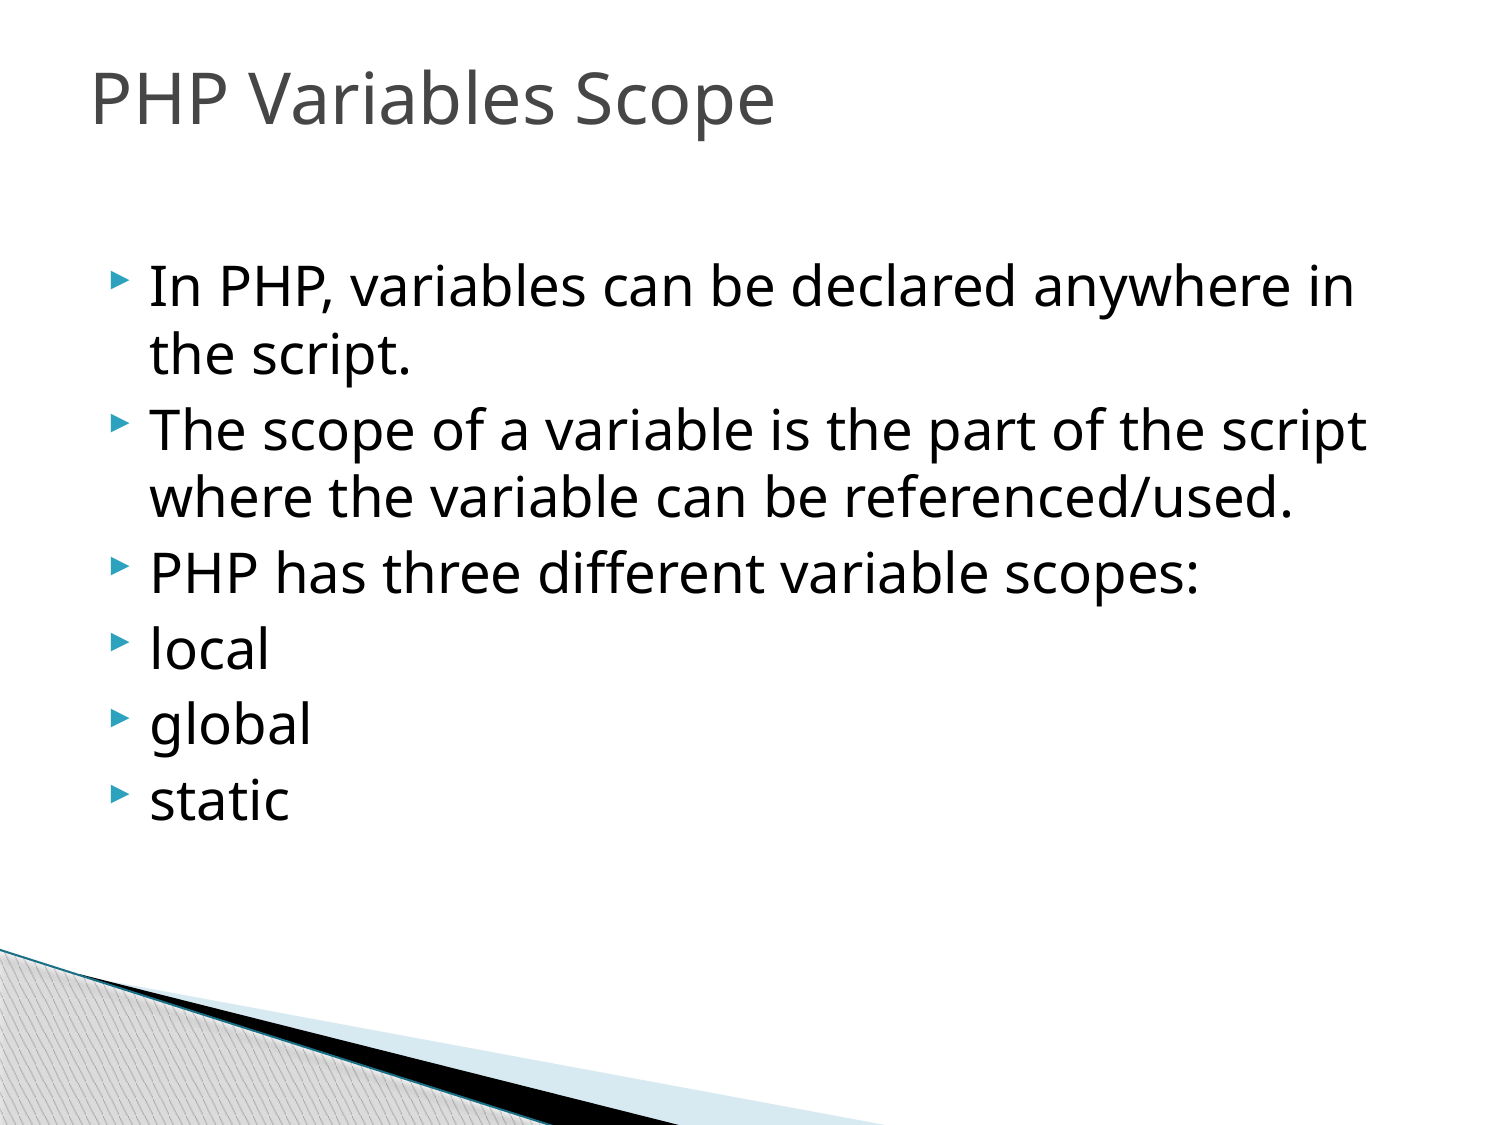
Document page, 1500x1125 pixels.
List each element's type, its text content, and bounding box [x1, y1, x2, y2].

list In PHP, variables can be declared anywhere in the script. The scope of a variable is the part of the script where the variable can be referenced/used. PHP has three different variable scopes: local global static [75, 243, 1425, 986]
title PHP Variables Scope [75, 45, 1425, 233]
